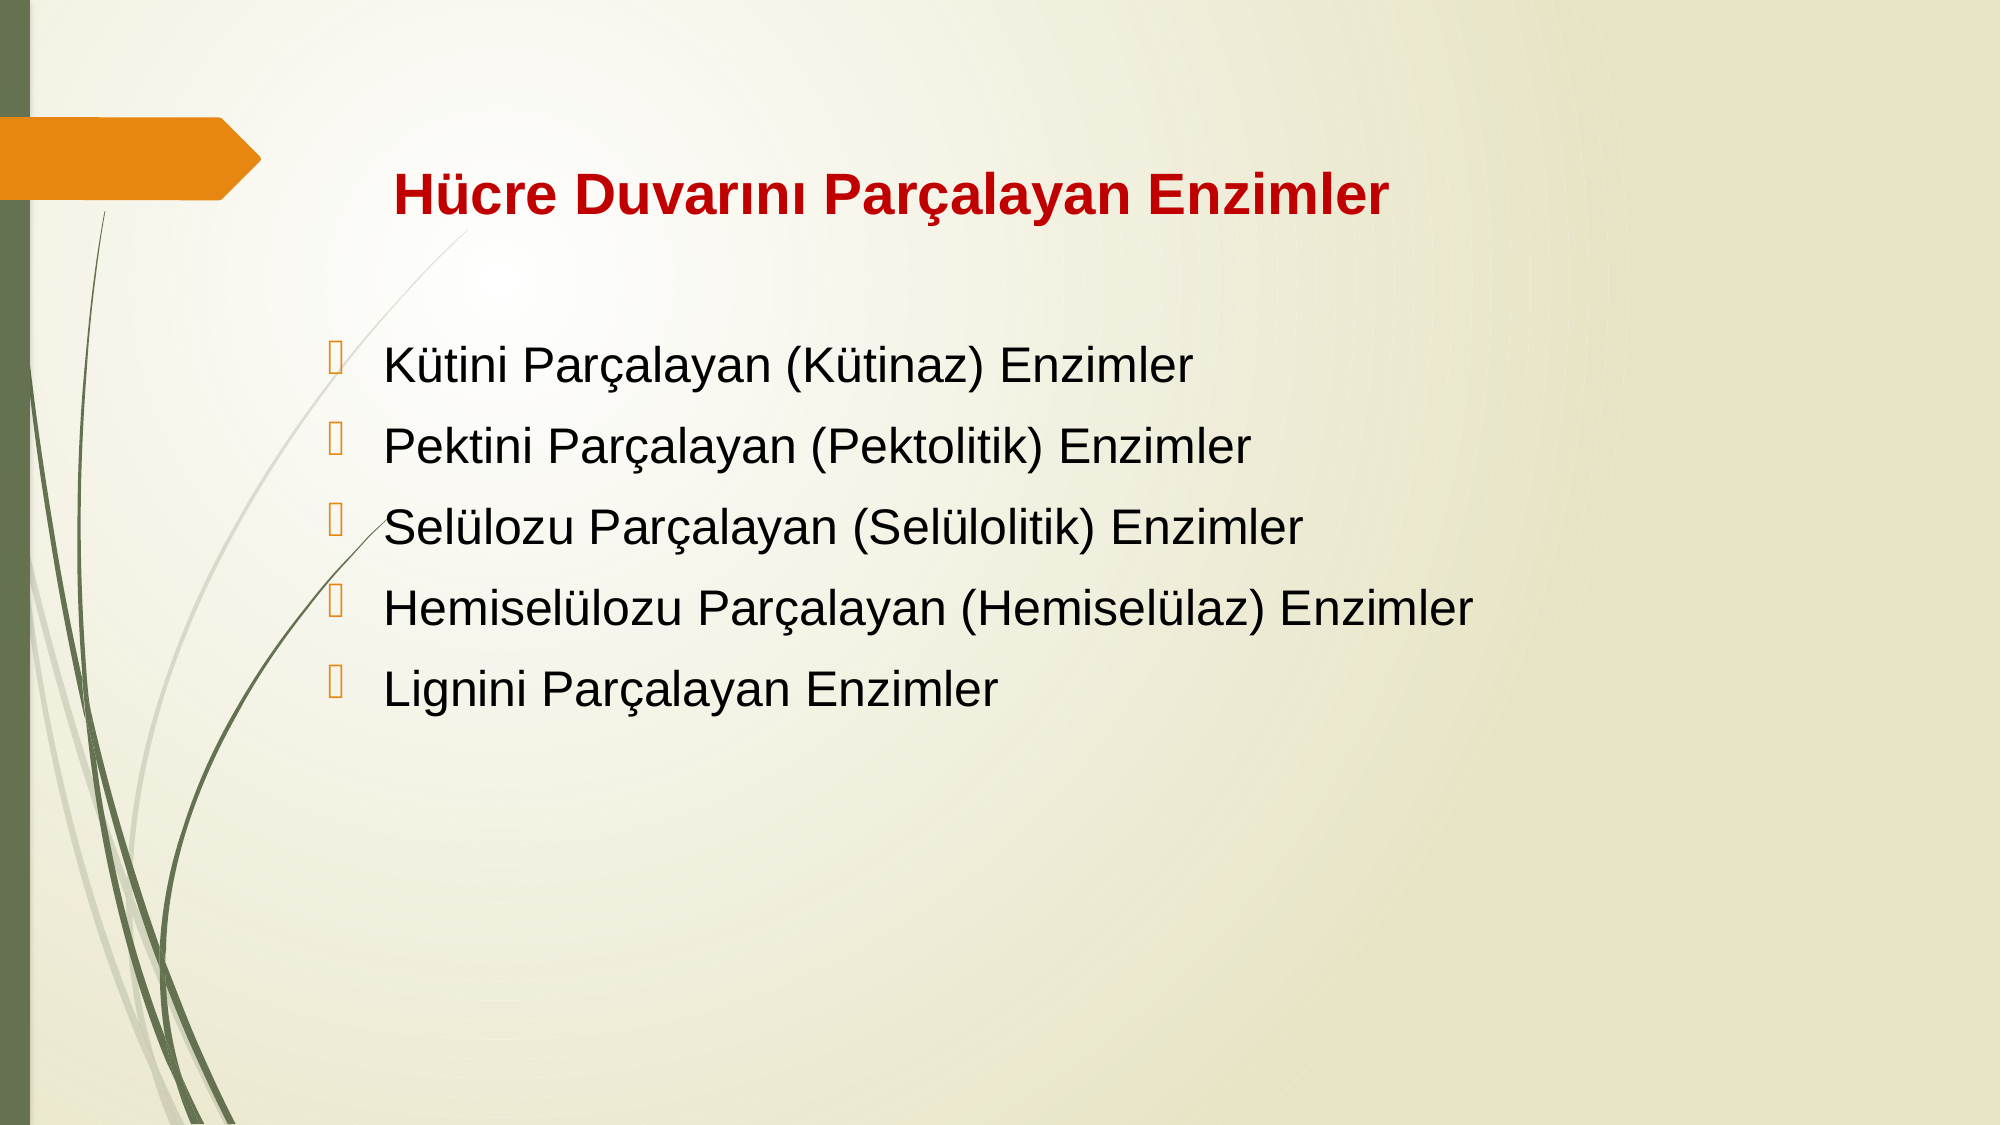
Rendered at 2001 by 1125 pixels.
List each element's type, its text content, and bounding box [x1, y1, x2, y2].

title Hücre Duvarını Parçalayan Enzimler [247, 148, 1538, 252]
list Kütini Parçalayan (Kütinaz) Enzimler Pektini Parçalayan (Pektolitik) Enzimler Selülozu Parçalayan (Selülolitik) Enzimler Hemiselülozu Parçalayan (Hemiselülaz) Enzimler Lignini Parçalayan Enzimler [312, 325, 1861, 746]
